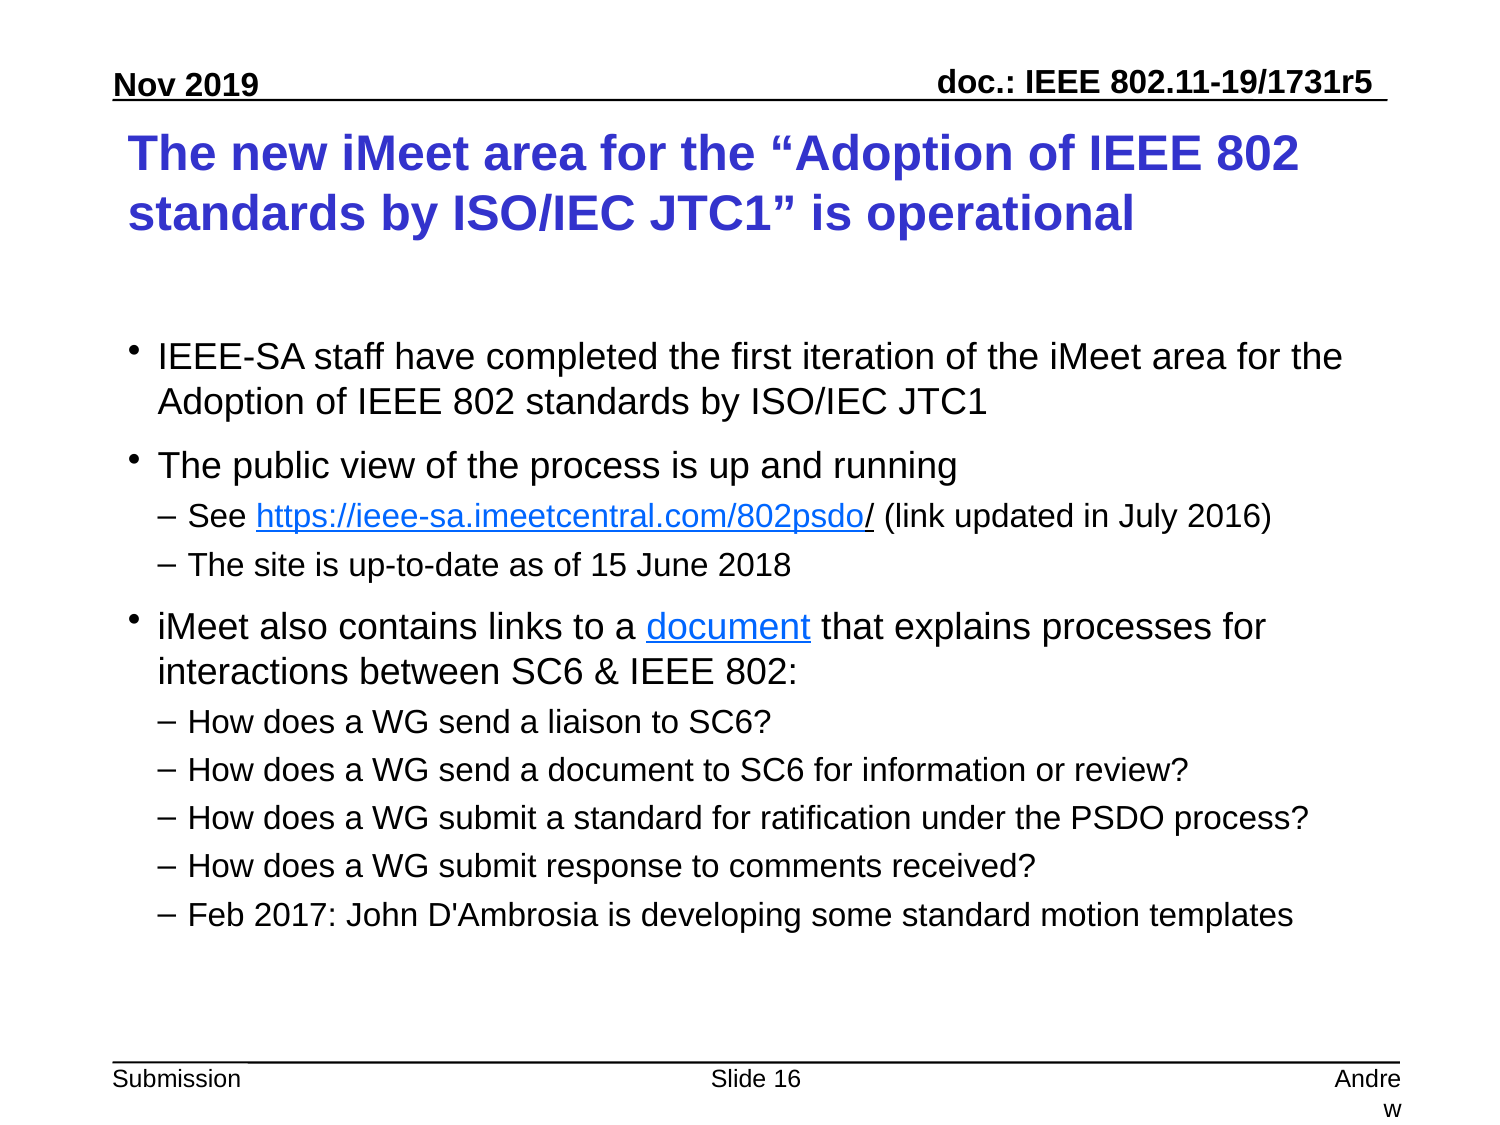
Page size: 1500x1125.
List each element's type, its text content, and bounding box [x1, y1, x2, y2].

title The new iMeet area for the “Adoption of IEEE 802 standards by ISO/IEC JTC1” is operational [112, 112, 1388, 288]
footer Andrew Myles, Cisco [1320, 1061, 1402, 1093]
slide_number Slide 16 [709, 1061, 803, 1093]
list IEEE-SA staff have completed the first iteration of the iMeet area for the Adoption of IEEE 802 standards by ISO/IEC JTC1 The public view of the process is up and running See https://ieee-sa.imeetcentral.com/802psdo/ (link updated in July 2016) The site is up-to-date as of 15 June 2018 iMeet also contains links to a document that explains processes for interactions between SC6 & IEEE 802: How does a WG send a liaison to SC6? How does a WG send a document to SC6 for information or review? How does a WG submit a standard for ratification under the PSDO process? How does a WG submit response to comments received? Feb 2017: John D'Ambrosia is developing some standard motion templates [112, 324, 1388, 1000]
